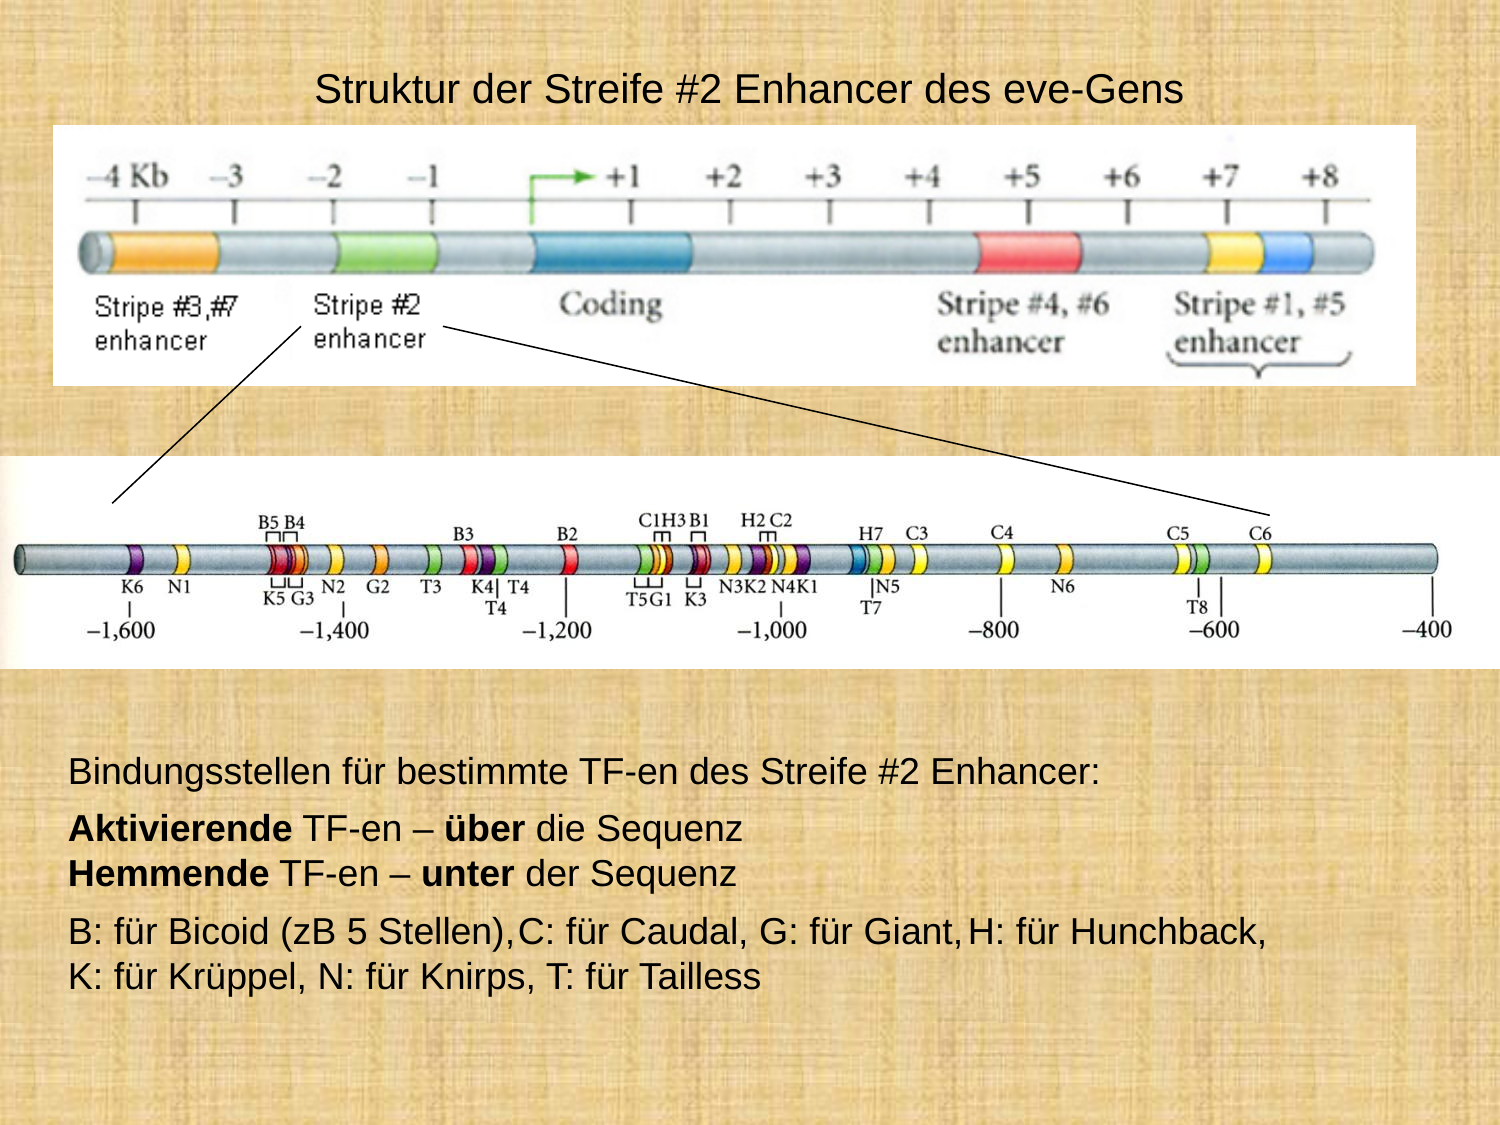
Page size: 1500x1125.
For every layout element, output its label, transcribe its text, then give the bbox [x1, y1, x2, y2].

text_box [52, 125, 1416, 387]
text_box Struktur der Streife #2 Enhancer des eve-Gens [206, 54, 1294, 120]
picture [0, 0, 1500, 1125]
text_box Bindungsstellen für bestimmte TF-en des Streife #2 Enhancer: Aktivierende TF-en – über die Sequenz Hemmende TF-en – unter der Sequenz B: für Bicoid (zB 5 Stellen), C: für Caudal, G: für Giant, H: für Hunchback, K: für Krüppel, N: für Knirps, T: für Tailless [53, 739, 1447, 1050]
